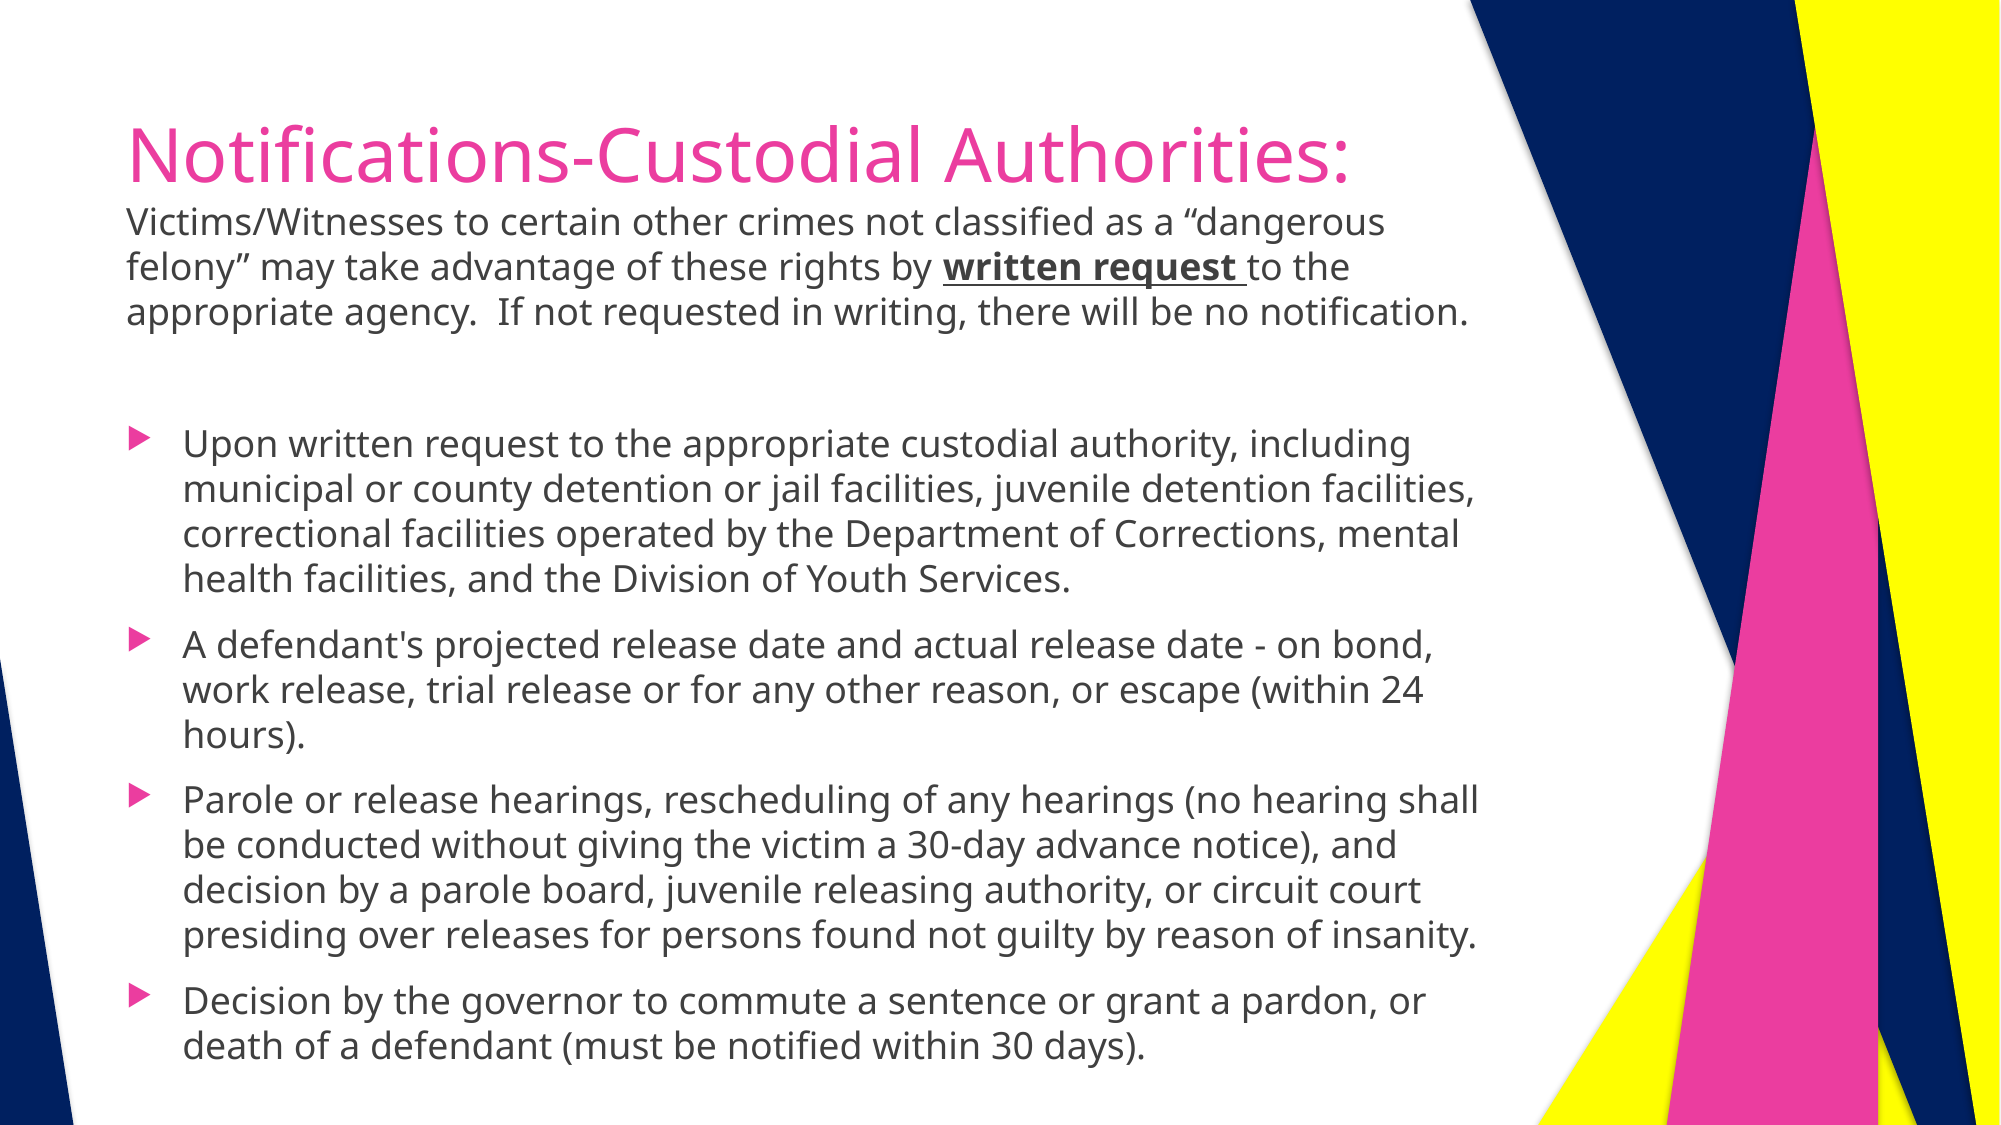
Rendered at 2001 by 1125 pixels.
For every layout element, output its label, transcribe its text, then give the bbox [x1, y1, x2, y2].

title Notifications-Custodial Authorities: [111, 99, 1522, 190]
list Victims/Witnesses to certain other crimes not classified as a “dangerous felony” may take advantage of these rights by written request to the appropriate agency. If not requested in writing, there will be no notification. Upon written request to the appropriate custodial authority, including municipal or county detention or jail facilities, juvenile detention facilities, correctional facilities operated by the Department of Corrections, mental health facilities, and the Division of Youth Services. A defendant's projected release date and actual release date - on bond, work release, trial release or for any other reason, or escape (within 24 hours). Parole or release hearings, rescheduling of any hearings (no hearing shall be conducted without giving the victim a 30-day advance notice), and decision by a parole board, juvenile releasing authority, or circuit court presiding over releases for persons found not guilty by reason of insanity. Decision by the governor to commute a sentence or grant a pardon, or death of a defendant (must be notified within 30 days). [111, 190, 1522, 1104]
